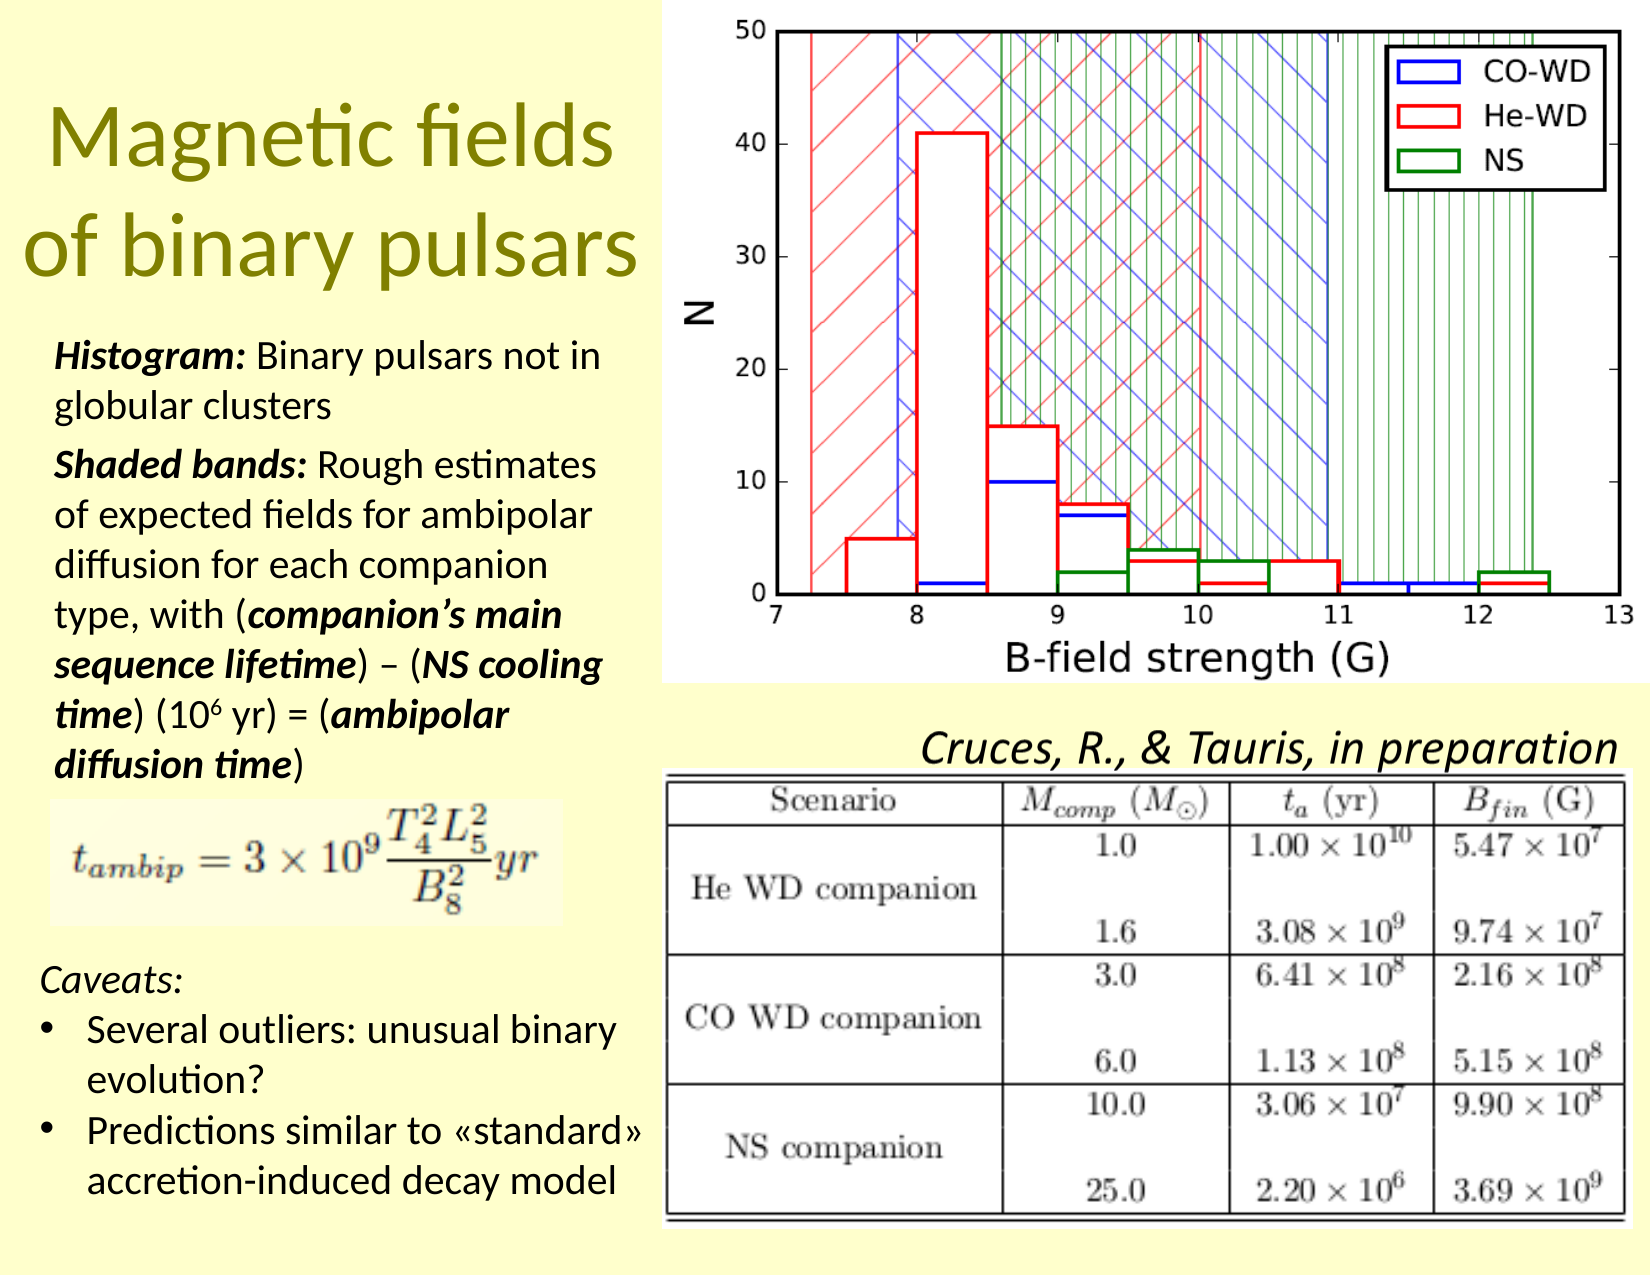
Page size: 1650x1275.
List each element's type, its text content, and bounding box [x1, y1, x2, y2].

list Histogram: Binary pulsars not in globular clusters Shaded bands: Rough estimates of expected fields for ambipolar diffusion for each companion type, with (companion’s main sequence lifetime) – (NS cooling time) (106 yr) = (ambipolar diffusion time) [37, 319, 650, 900]
picture [662, 0, 1650, 683]
picture [662, 700, 1650, 1229]
picture [49, 799, 563, 926]
title Magnetic fields of binary pulsars [0, 62, 657, 307]
text_box Caveats: Several outliers: unusual binary evolution? Predictions similar to «standard» accretion-induced decay model [24, 944, 657, 1210]
